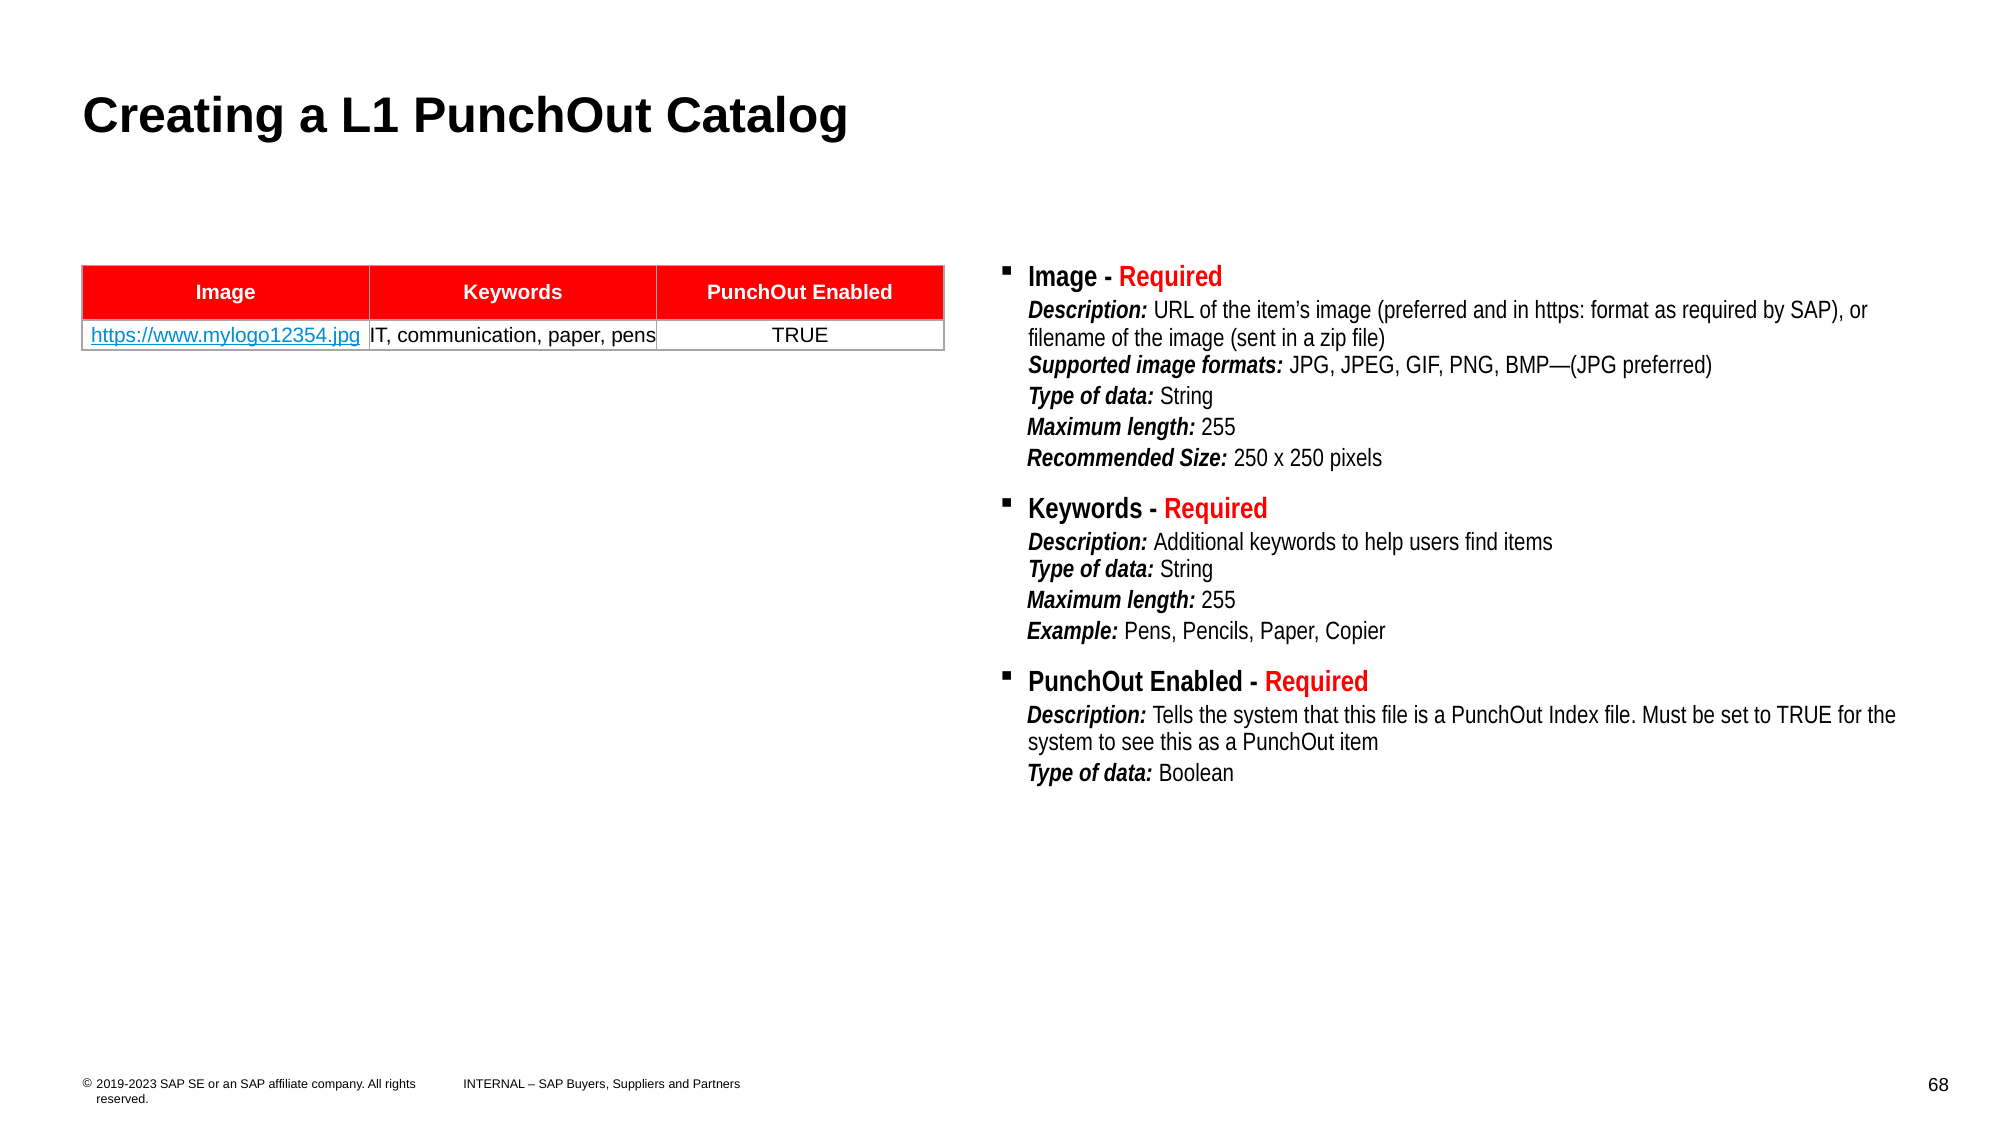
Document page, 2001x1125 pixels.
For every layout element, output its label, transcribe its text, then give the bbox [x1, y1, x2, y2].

text_box Image - Required Description: URL of the item’s image (preferred and in https: format as required by SAP), or filename of the image (sent in a zip file) Supported image formats: JPG, JPEG, GIF, PNG, BMP—(JPG preferred) Type of data: String Maximum length: 255 Recommended Size: 250 x 250 pixels Keywords - Required Description: Additional keywords to help users find items Type of data: String Maximum length: 255 Example: Pens, Pencils, Paper, Copier PunchOut Enabled - Required Description: Tells the system that this file is a PunchOut Index file. Must be set to TRUE for the system to see this as a PunchOut item Type of data: Boolean [1000, 265, 1918, 819]
table_cell https://www.mylogo12354.jpg [83, 321, 369, 349]
table_header Image [83, 266, 369, 319]
table_header Keywords [370, 266, 656, 319]
title Creating a L1 PunchOut Catalog [82, 82, 1918, 144]
table_header PunchOut Enabled [657, 266, 943, 319]
table_cell TRUE [657, 321, 943, 349]
table_cell IT, communication, paper, pens [370, 321, 656, 349]
